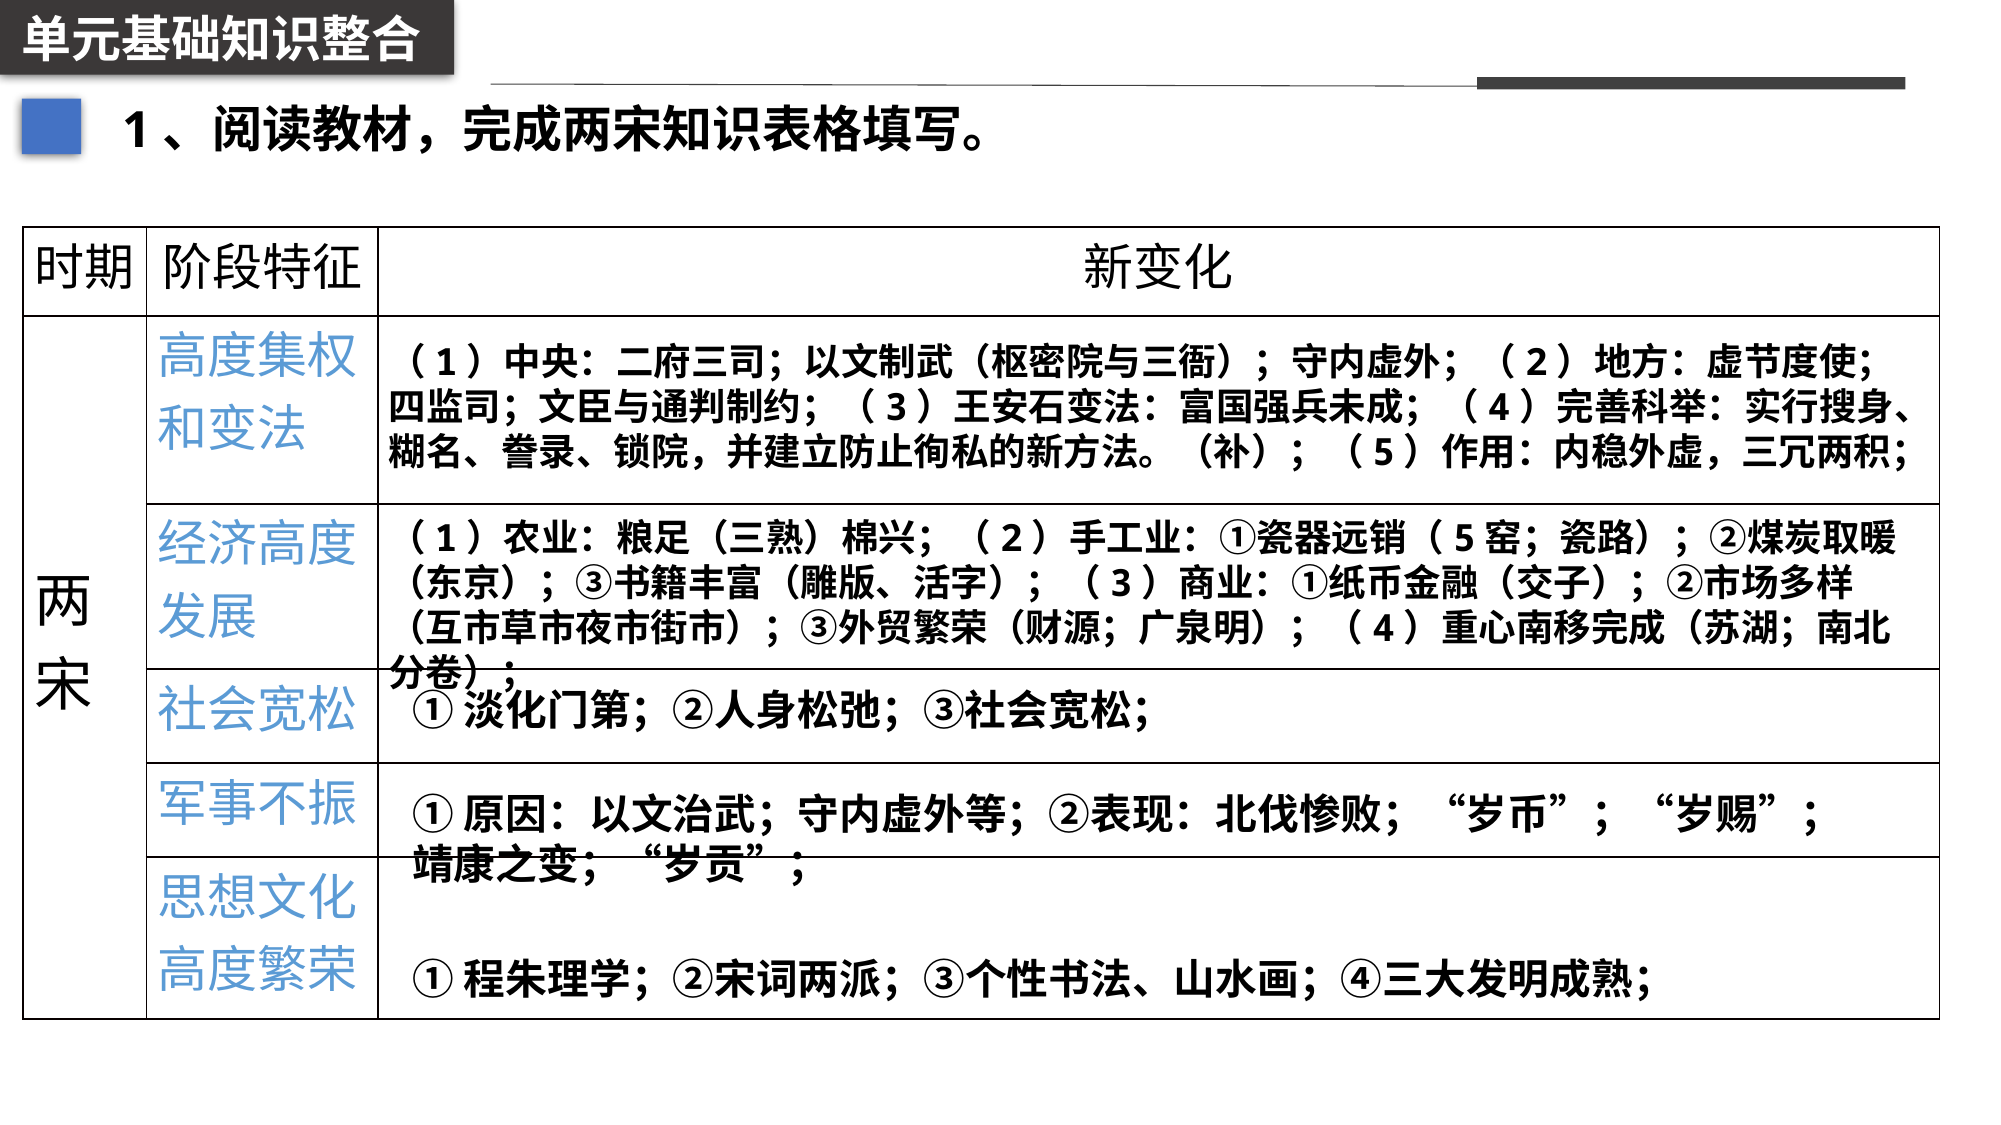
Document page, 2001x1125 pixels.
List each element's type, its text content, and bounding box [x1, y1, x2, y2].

text_box ①淡化门第；②人身松弛；③社会宽松； [397, 676, 1217, 742]
text_box 1、阅读教材，完成两宋知识表格填写。 [107, 90, 1082, 165]
table_cell [379, 317, 1939, 503]
text_box [21, 98, 82, 155]
text_box ①程朱理学；②宋词两派；③个性书法、山水画；④三大发明成熟； [397, 945, 1834, 1011]
table_cell 社会宽松 [147, 670, 377, 762]
table_cell 军事不振 [147, 764, 377, 856]
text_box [0, 0, 1906, 90]
table_cell [379, 702, 1939, 762]
table_header 新变化 [379, 228, 1939, 315]
table_header 时期 [24, 228, 146, 315]
table_cell 高度集权和变法 [147, 317, 377, 503]
table_cell [379, 858, 1939, 1018]
text_box ①原因：以文治武；守内虚外等；②表现：北伐惨败；“岁币”；“岁赐”；靖康之变；“岁贡”； [397, 780, 1897, 896]
table_cell [379, 764, 1939, 856]
text_box （1）农业：粮足（三熟）棉兴；（2）手工业：①瓷器远销（5窑；瓷路）；②煤炭取暖（东京）；③书籍丰富（雕版、活字）；（3）商业：①纸币金融（交子）；②市场多样（互市草市夜市街市）；③外贸繁荣（财源；广泉明）；（4）重心南移完成（苏湖；南北分卷）； [373, 506, 1940, 702]
table_cell 经济高度发展 [147, 505, 377, 668]
table_cell 思想文化高度繁荣 [147, 858, 377, 1018]
table_cell 两宋 [24, 317, 146, 1018]
table_header 阶段特征 [147, 228, 377, 315]
text_box （1）中央：二府三司；以文制武（枢密院与三衙）；守内虚外；（2）地方：虚节度使；四监司；文臣与通判制约；（3）王安石变法：富国强兵未成；（4）完善科举：实行搜身、糊名、誊录、锁院，并建立防止徇私的新方法。（补）；（5）作用：内稳外虚，三冗两积； [373, 330, 1932, 481]
